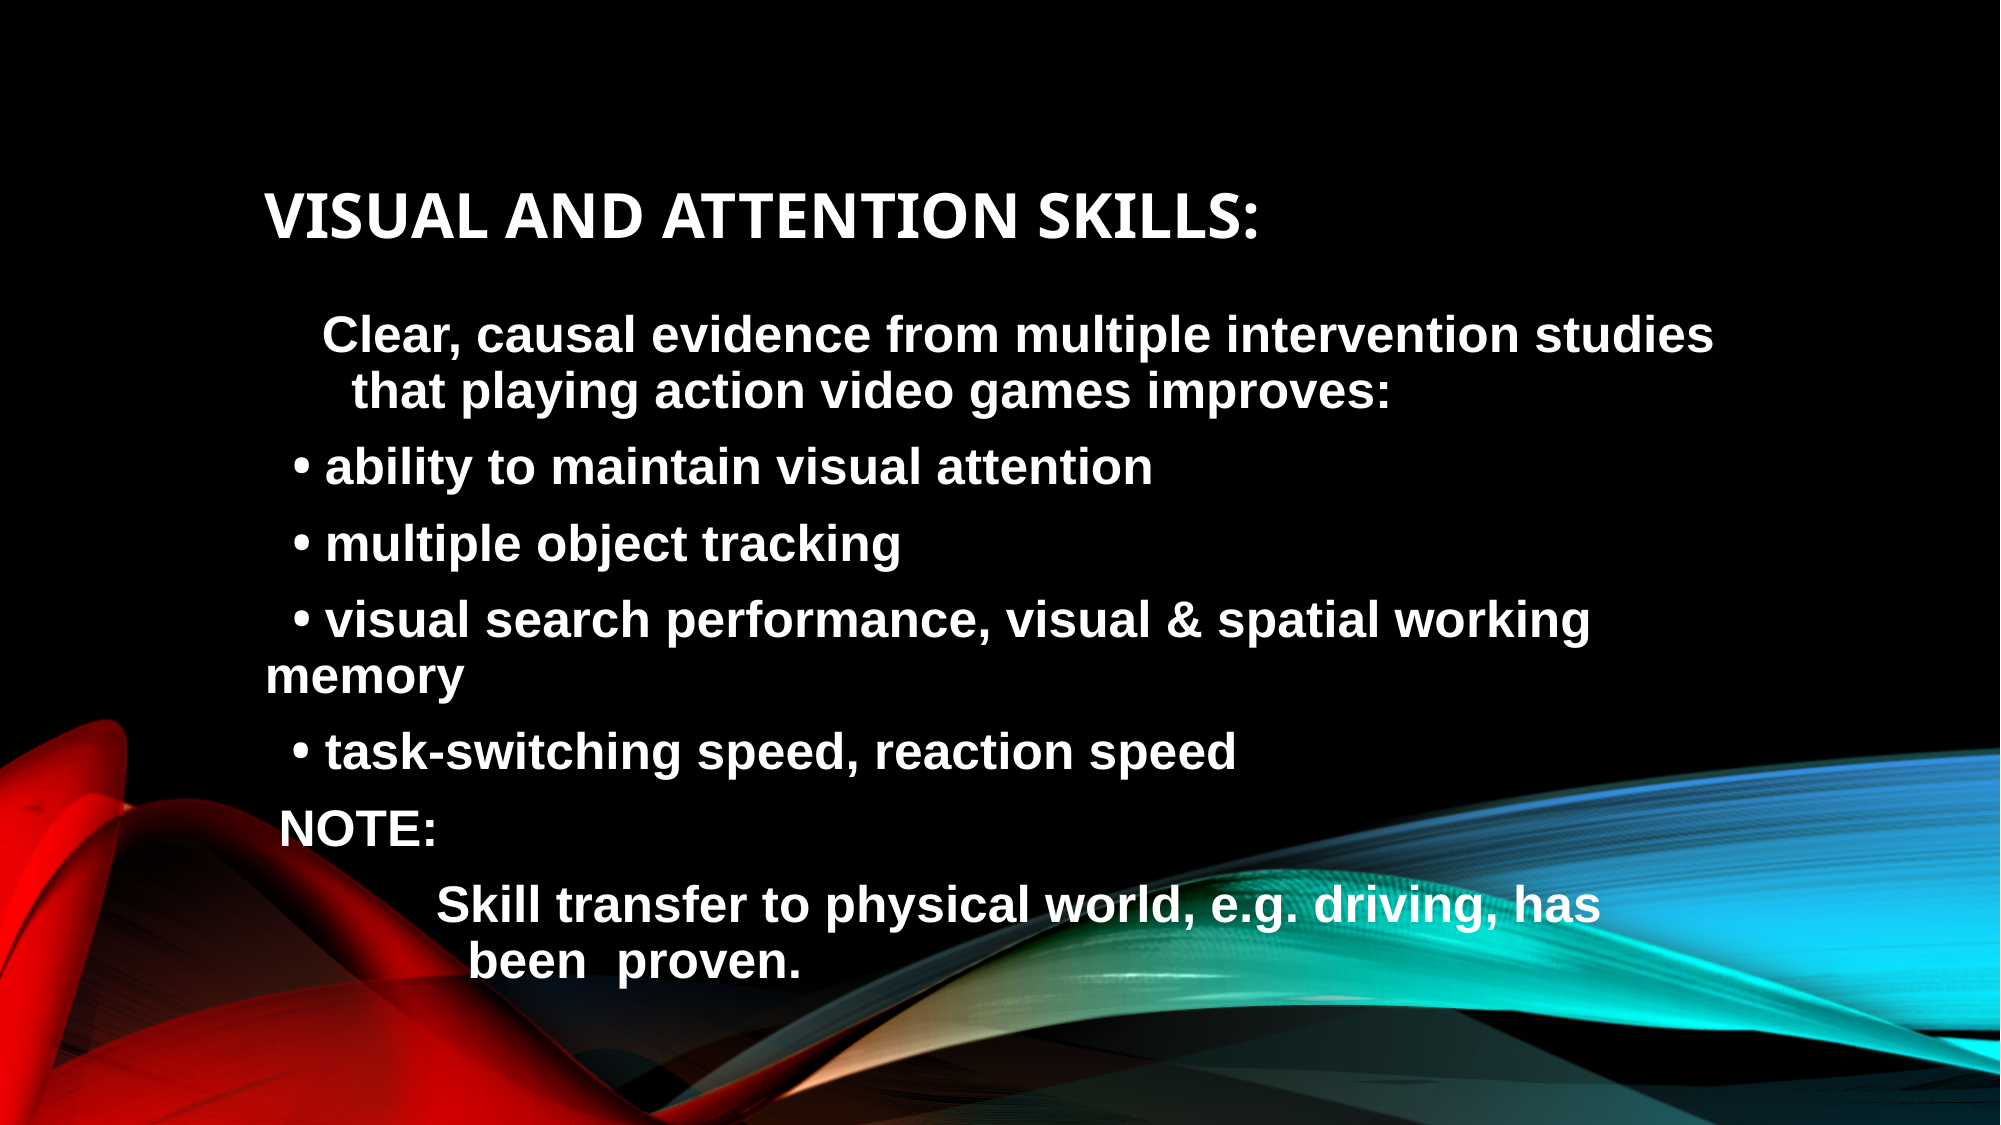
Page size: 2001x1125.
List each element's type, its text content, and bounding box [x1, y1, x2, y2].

list Clear, causal evidence from multiple intervention studies ㅤthat playing action video games improves: ﻿﻿ • ability to maintain visual attention • ﻿﻿multiple object tracking •﻿﻿ visual search performance, visual & spatial working memory ﻿﻿ • task-switching speed, reaction speed ﻿﻿ NOTE: Skill transfer to physical world, e.g. driving, has ㅤㅤㅤㅤbeen proven. [249, 300, 1750, 1049]
title Visual and attention Skills: [249, 177, 1433, 300]
picture [0, 717, 2000, 1125]
